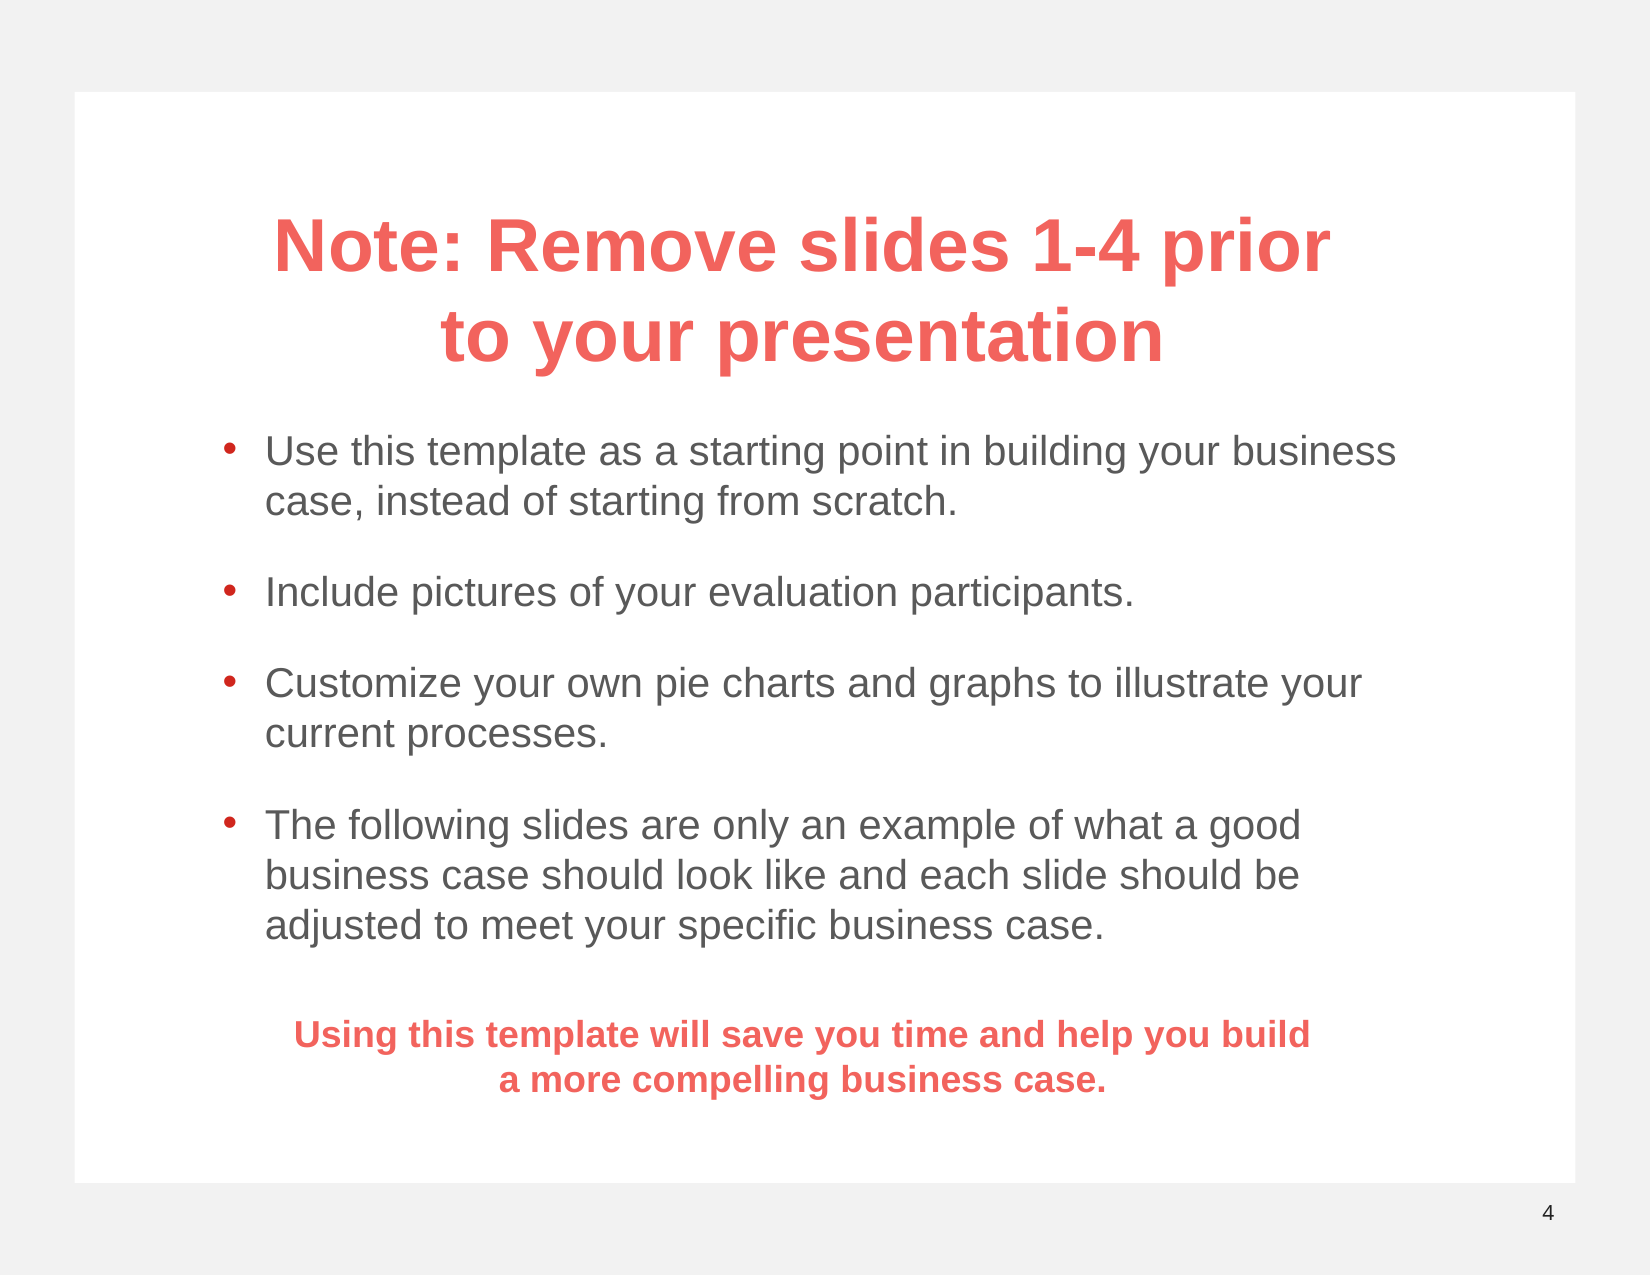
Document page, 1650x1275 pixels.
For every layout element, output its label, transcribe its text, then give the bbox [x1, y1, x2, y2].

text_box Note: Remove slides 1-4 prior to your presentation [256, 196, 1350, 377]
text_box [73, 91, 1577, 1184]
text_box Using this template will save you time and help you build a more compelling business case. [272, 1002, 1334, 1108]
text_box Use this template as a starting point in building your business case, instead of starting from scratch. Include pictures of your evaluation participants. Customize your own pie charts and graphs to illustrate your current processes. The following slides are only an example of what a good business case should look like and each slide should be adjusted to meet your specific business case. [222, 423, 1428, 1039]
